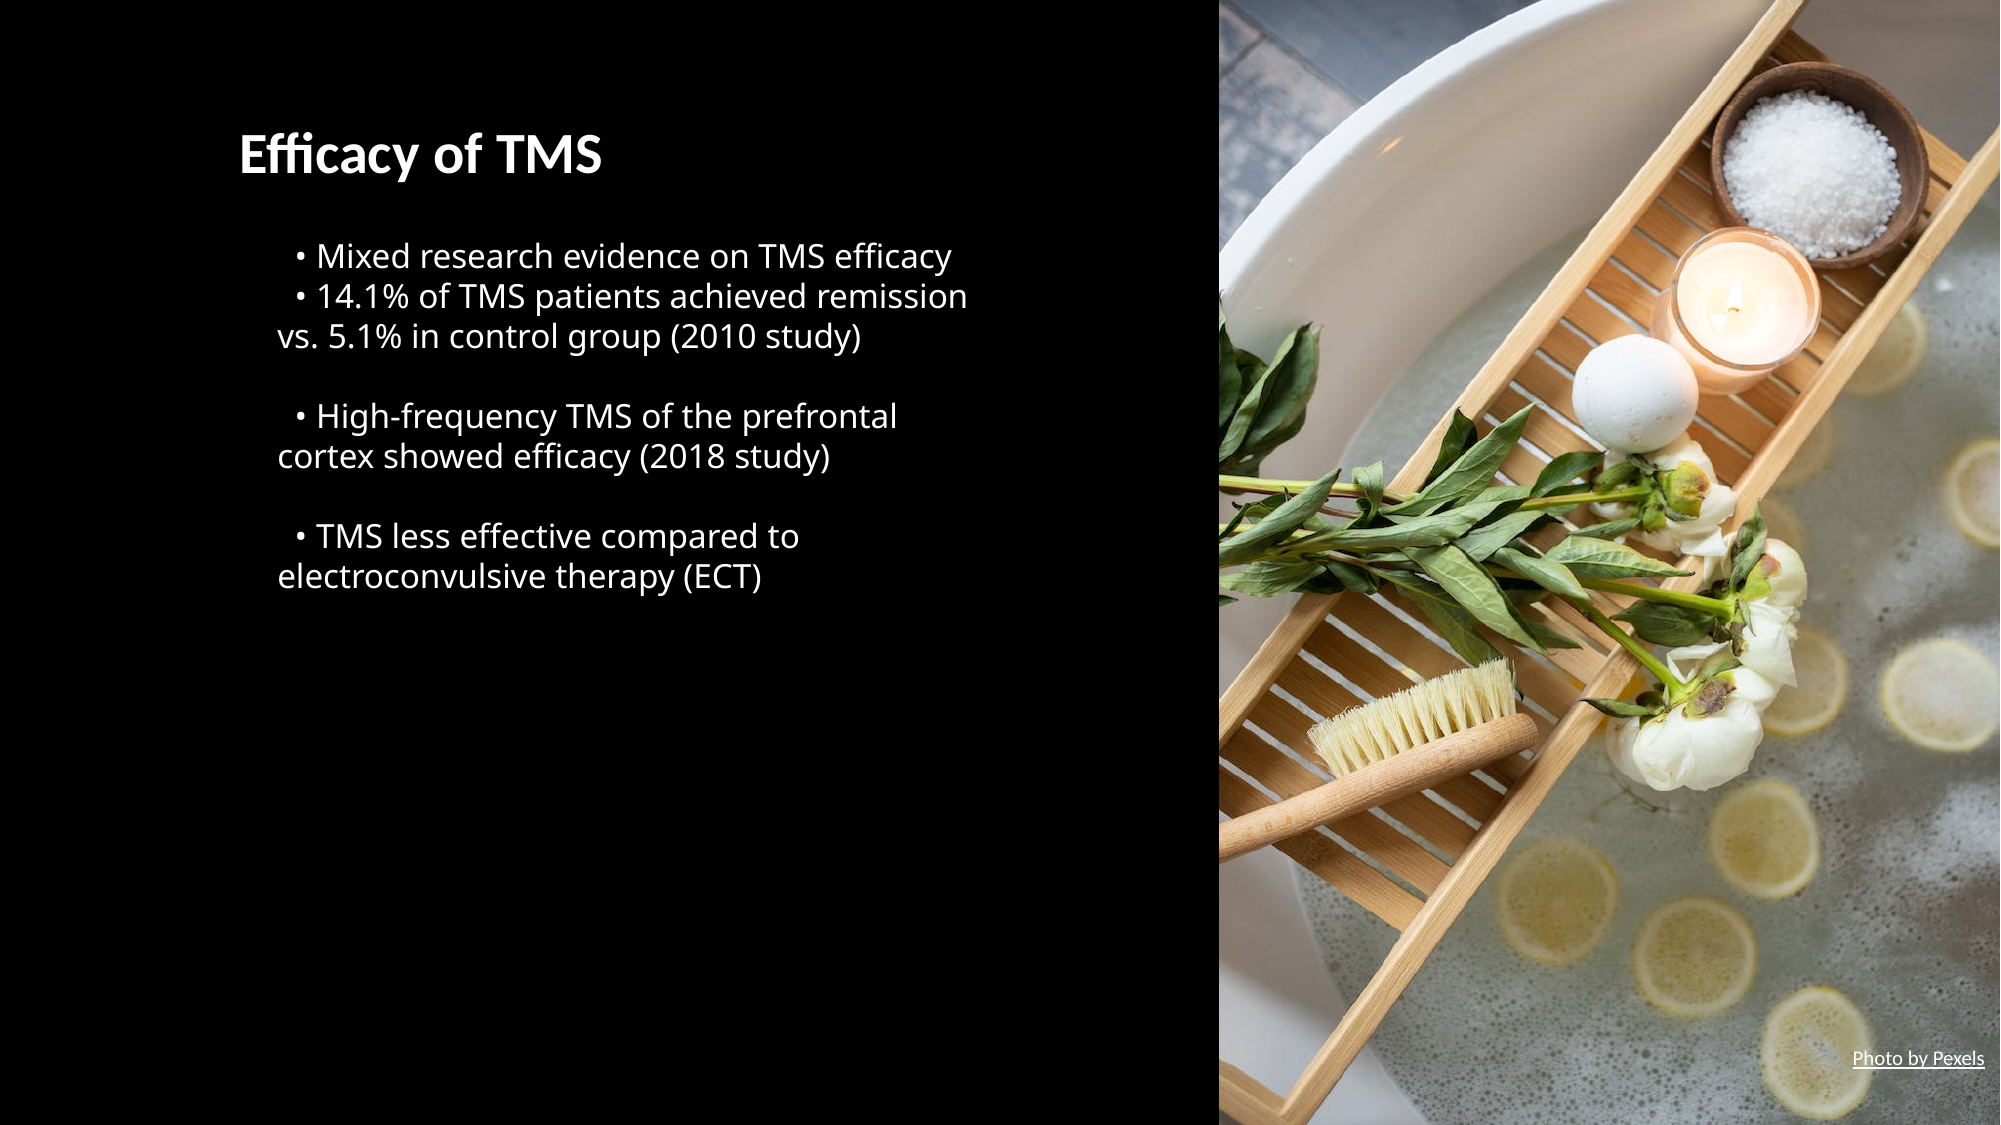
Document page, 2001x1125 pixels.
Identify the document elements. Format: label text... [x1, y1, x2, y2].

picture [1219, 0, 2000, 1125]
text_box • TMS less effective compared to electroconvulsive therapy (ECT) [262, 517, 1013, 593]
text_box • Mixed research evidence on TMS efficacy [262, 217, 1013, 277]
text_box • High-frequency TMS of the prefrontal cortex showed efficacy (2018 study) [262, 397, 1013, 473]
text_box • 14.1% of TMS patients achieved remission vs. 5.1% in control group (2010 study) [262, 277, 1013, 353]
text_box Efficacy of TMS [225, 112, 1219, 188]
